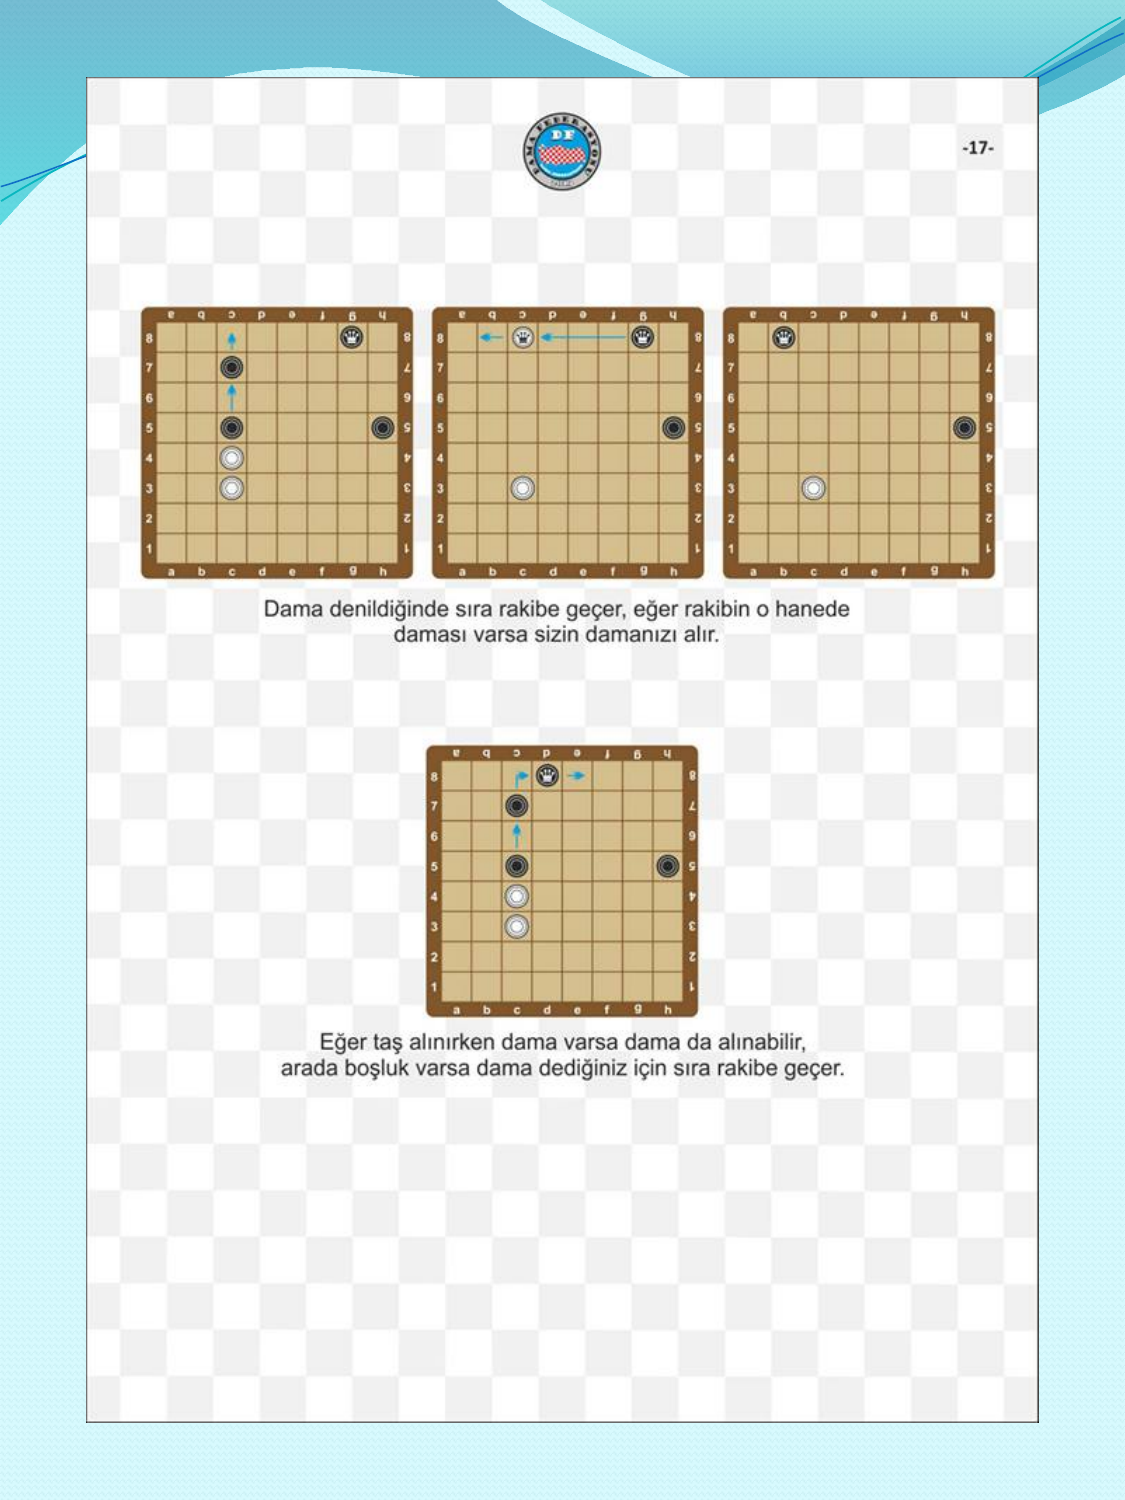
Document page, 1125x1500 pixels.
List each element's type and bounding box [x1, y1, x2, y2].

picture [86, 76, 1039, 1424]
